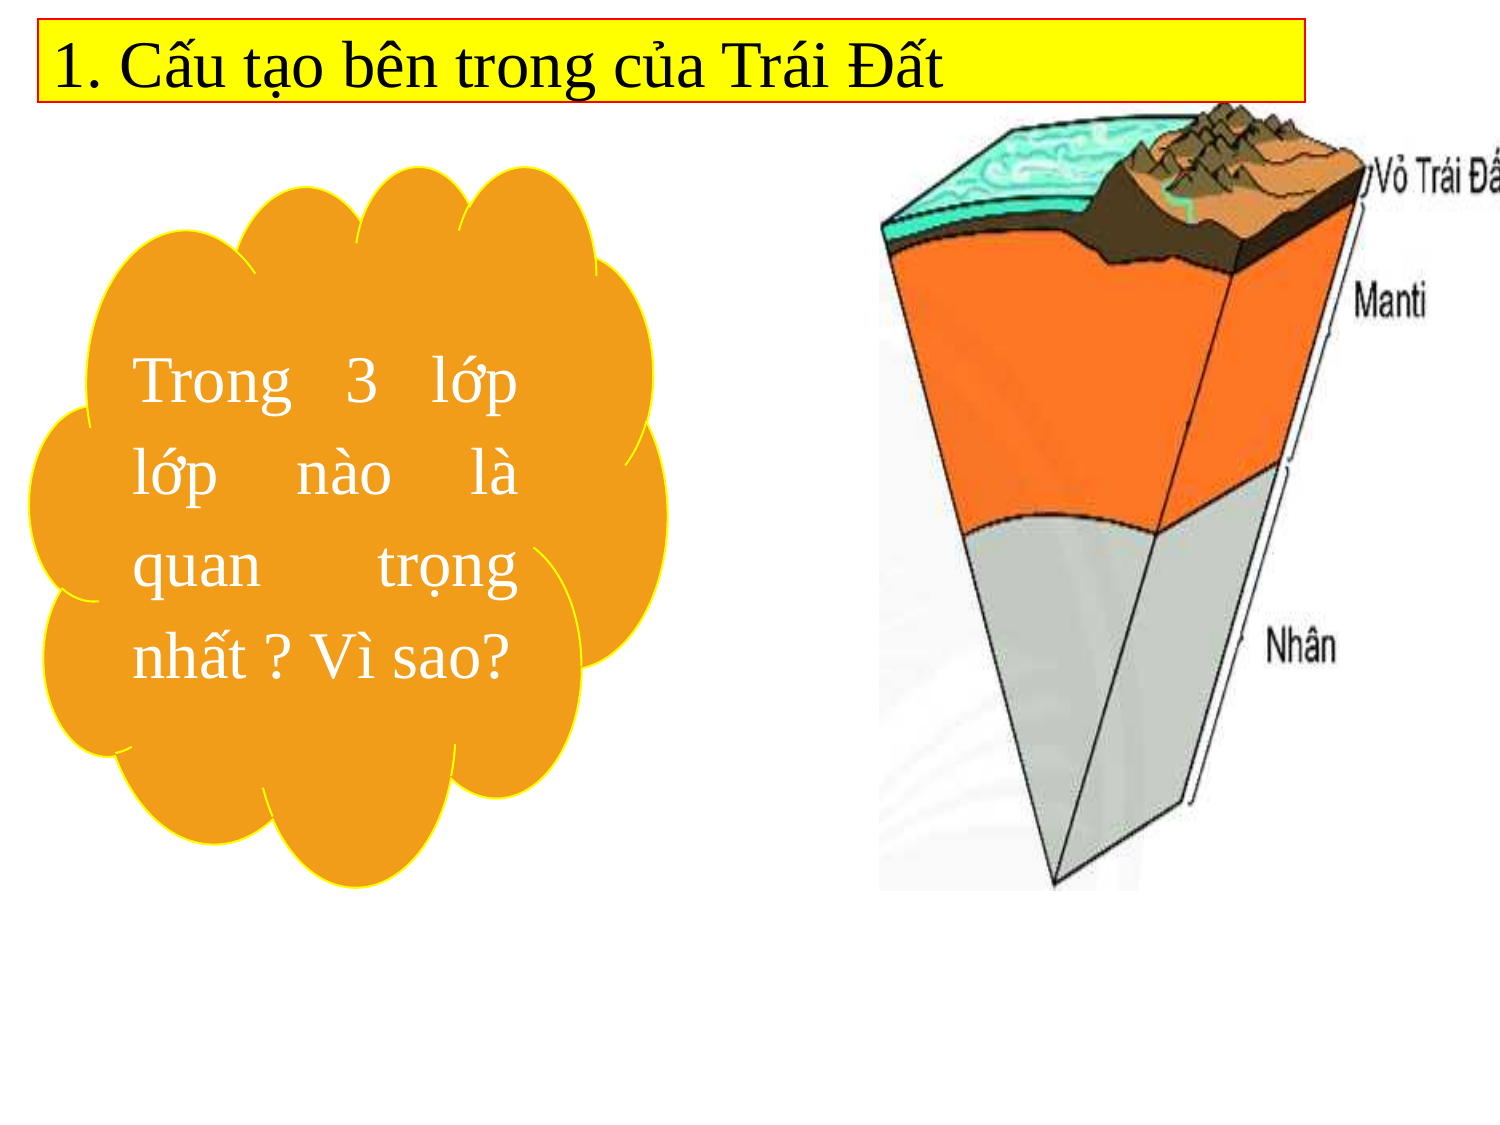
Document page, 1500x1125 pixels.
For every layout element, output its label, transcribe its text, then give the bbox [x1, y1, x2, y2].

text_box 1. Cấu tạo bên trong của Trái Đất [37, 18, 1306, 103]
picture [879, 98, 1500, 891]
text_box Trong 3 lớp lớp nào là quan trọng nhất ? Vì sao? [27, 165, 669, 889]
